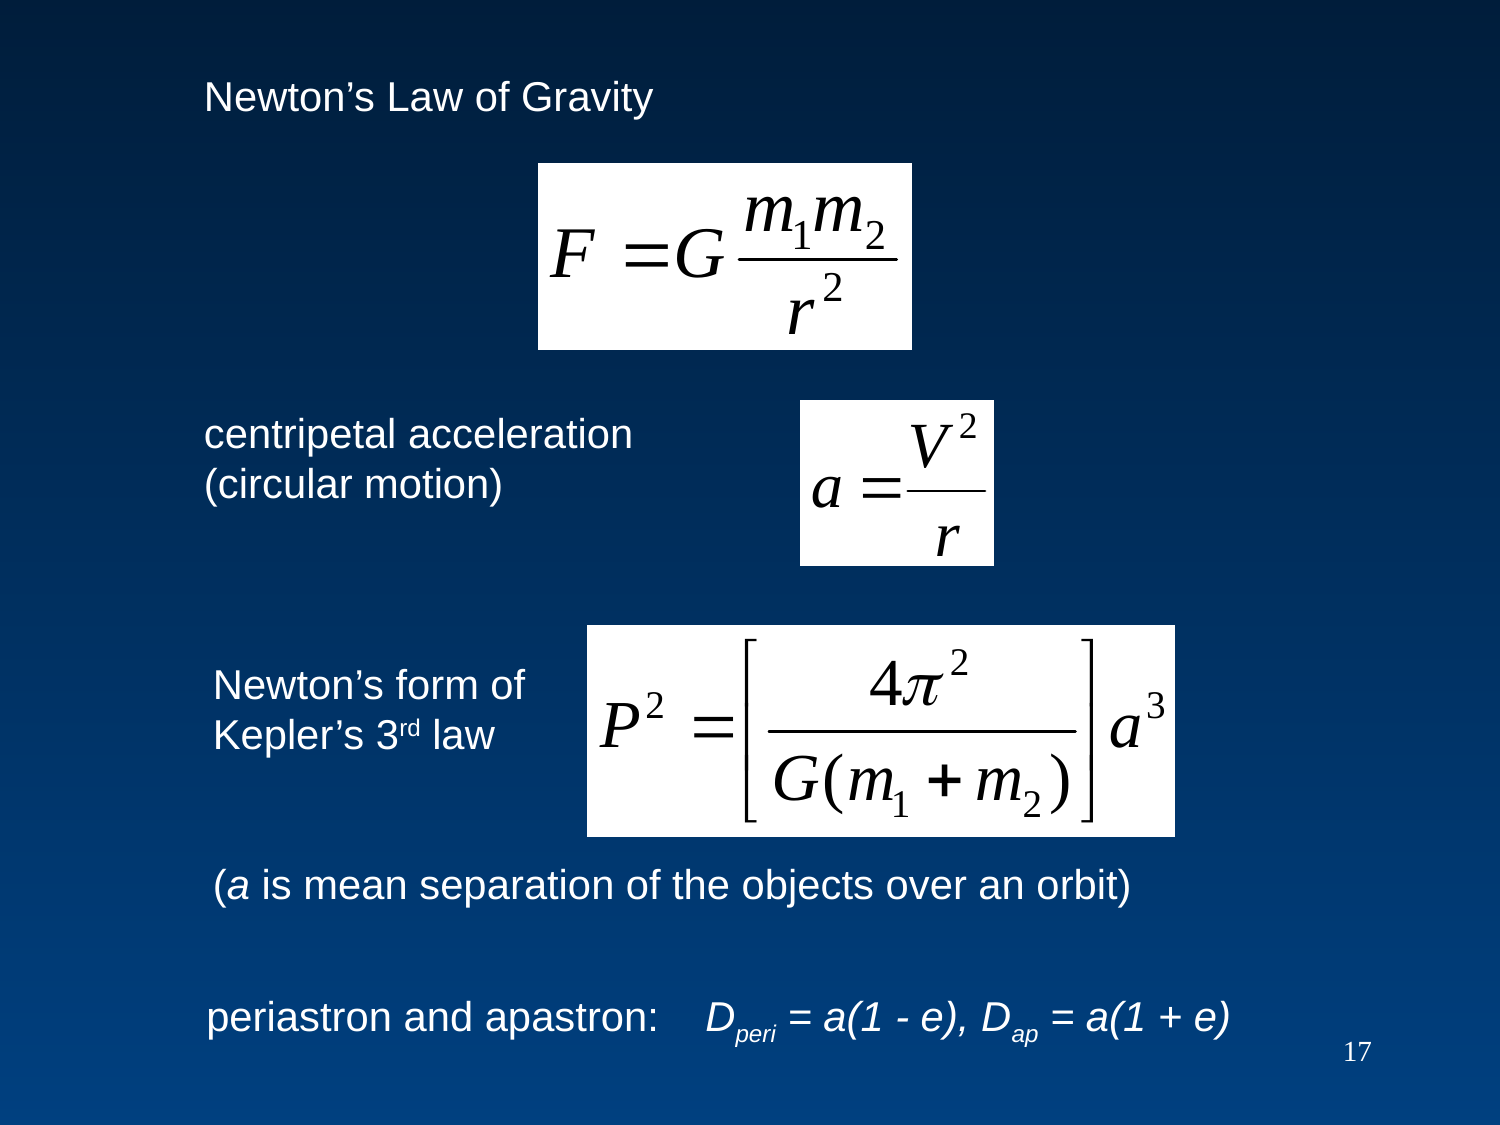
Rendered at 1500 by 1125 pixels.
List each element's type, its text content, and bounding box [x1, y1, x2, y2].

slide_number 17 [1074, 1024, 1388, 1101]
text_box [587, 624, 1176, 838]
text_box Newton’s form of Kepler’s 3rd law (a is mean separation of the objects over an orbit) [198, 650, 1148, 915]
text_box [799, 399, 994, 567]
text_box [537, 162, 913, 351]
text_box centripetal acceleration (circular motion) [189, 399, 649, 515]
text_box Newton’s Law of Gravity [189, 62, 669, 128]
text_box periastron and apastron: Dperi = a(1 - e), Dap = a(1 + e) [191, 982, 1247, 1055]
